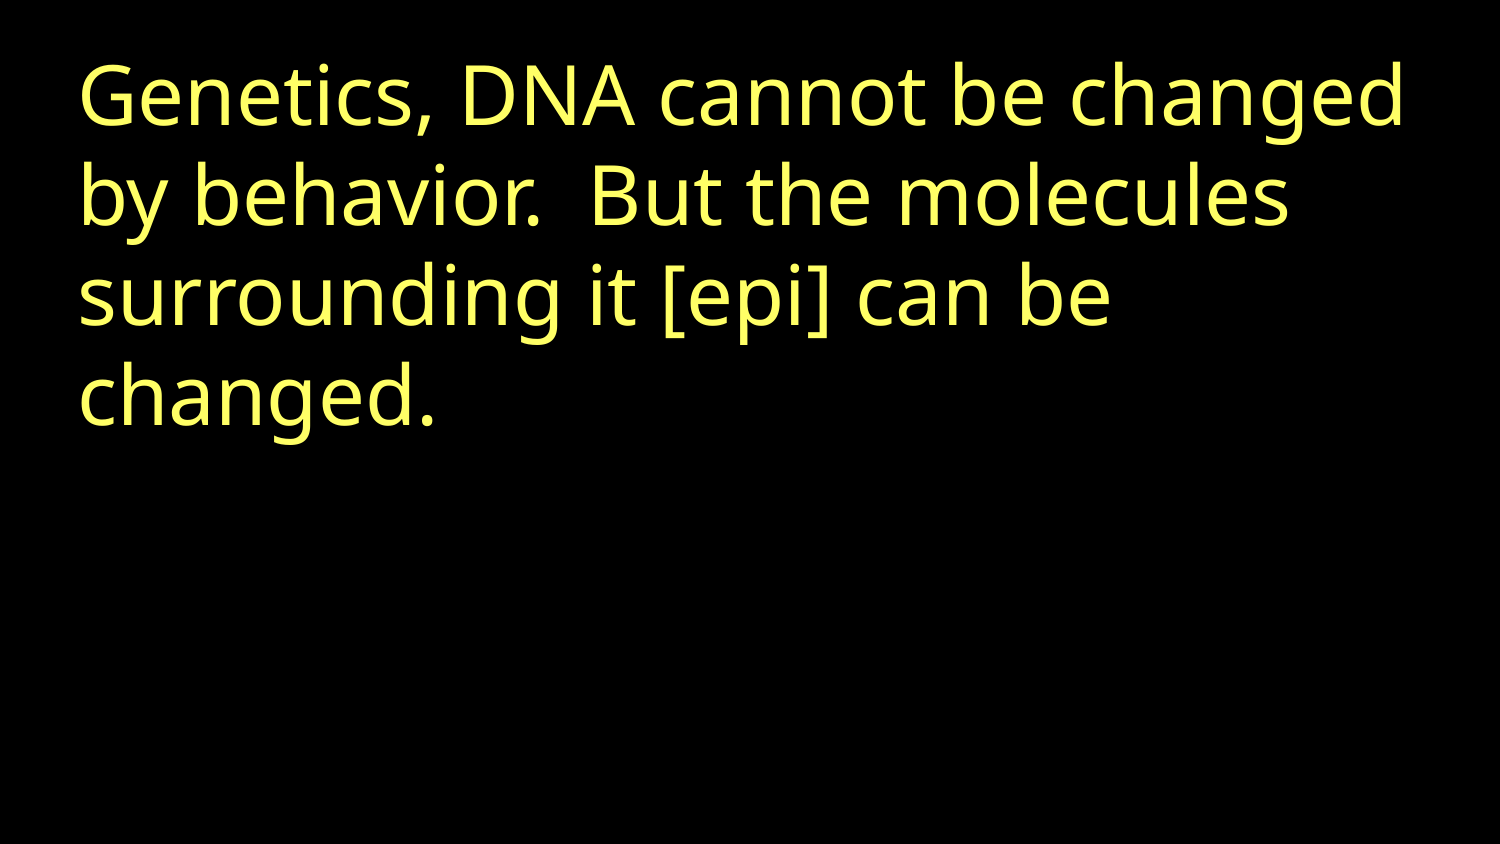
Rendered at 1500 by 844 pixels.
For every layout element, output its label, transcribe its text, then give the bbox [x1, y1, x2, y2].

subtitle Genetics, DNA cannot be changed by behavior. But the molecules surrounding it [epi] can be changed. [62, 34, 1463, 797]
